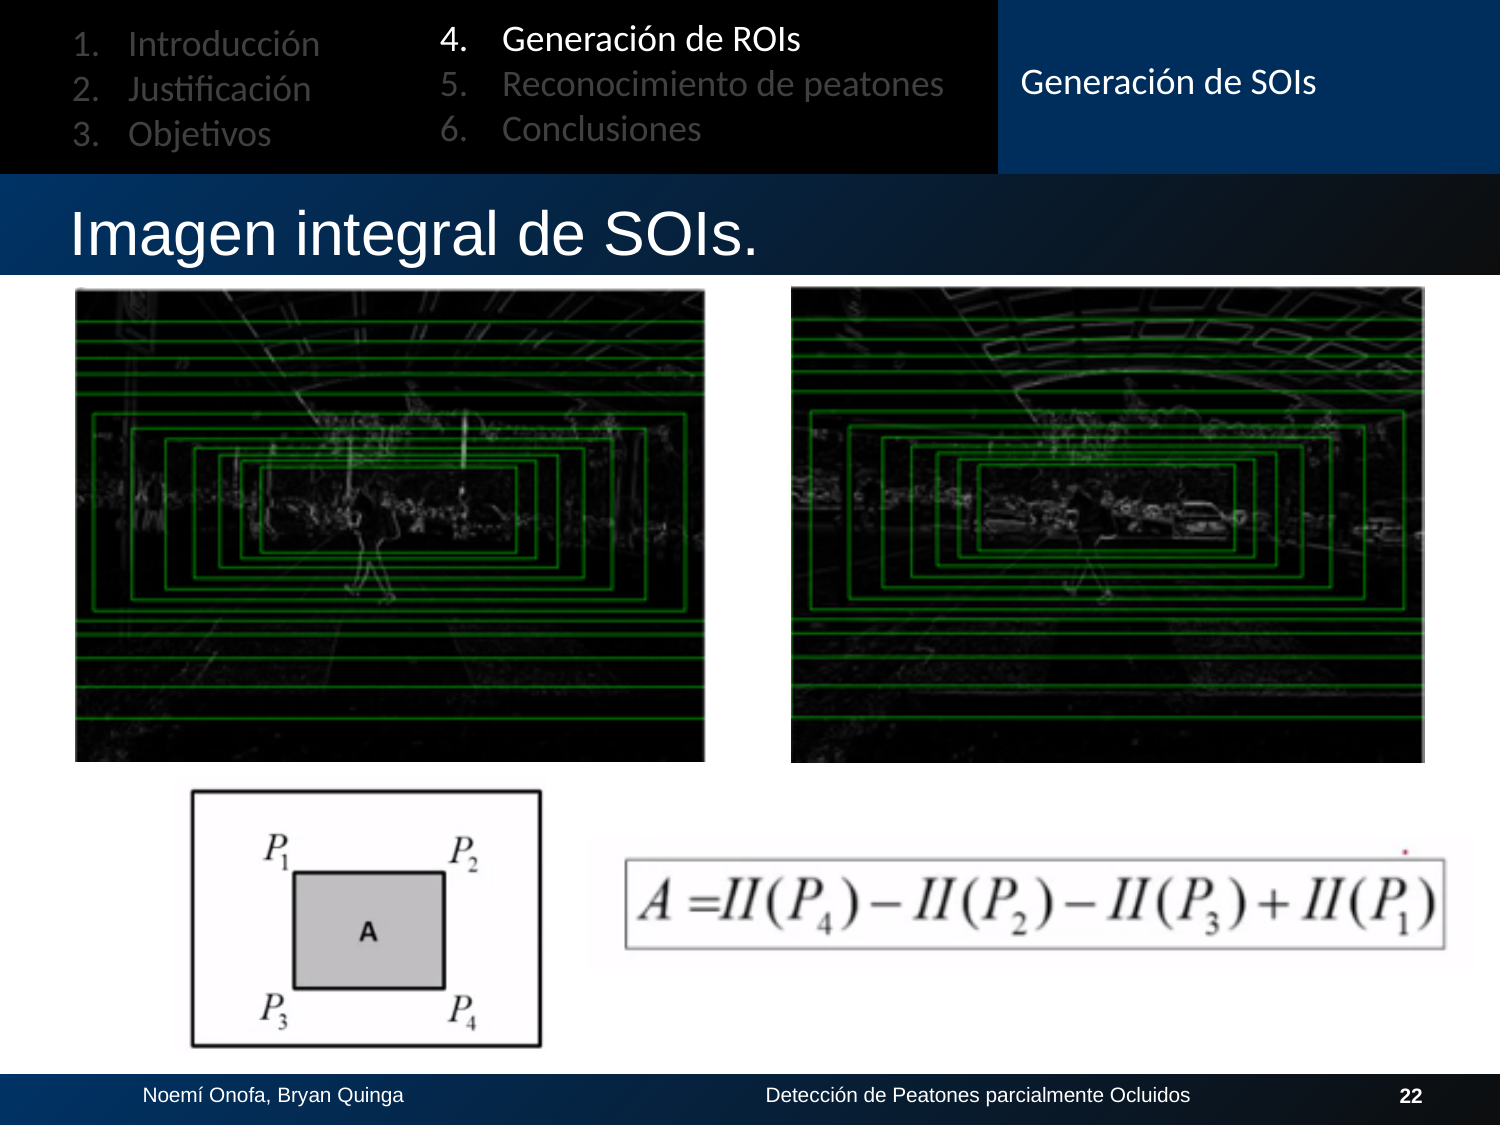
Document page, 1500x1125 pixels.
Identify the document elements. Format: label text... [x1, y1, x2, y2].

text_box 4. Generación de ROIs 5. Reconocimiento de peatones 6. Conclusiones [425, 6, 984, 157]
text_box Generación de SOIs [1005, 49, 1333, 110]
picture [74, 287, 708, 763]
title Imagen integral de SOIs. [0, 180, 938, 281]
slide_number 22 [1087, 1065, 1438, 1125]
picture [587, 837, 1476, 969]
picture [791, 285, 1426, 763]
picture [174, 776, 547, 1052]
text_box Introducción Justificación Objetivos [57, 11, 336, 162]
